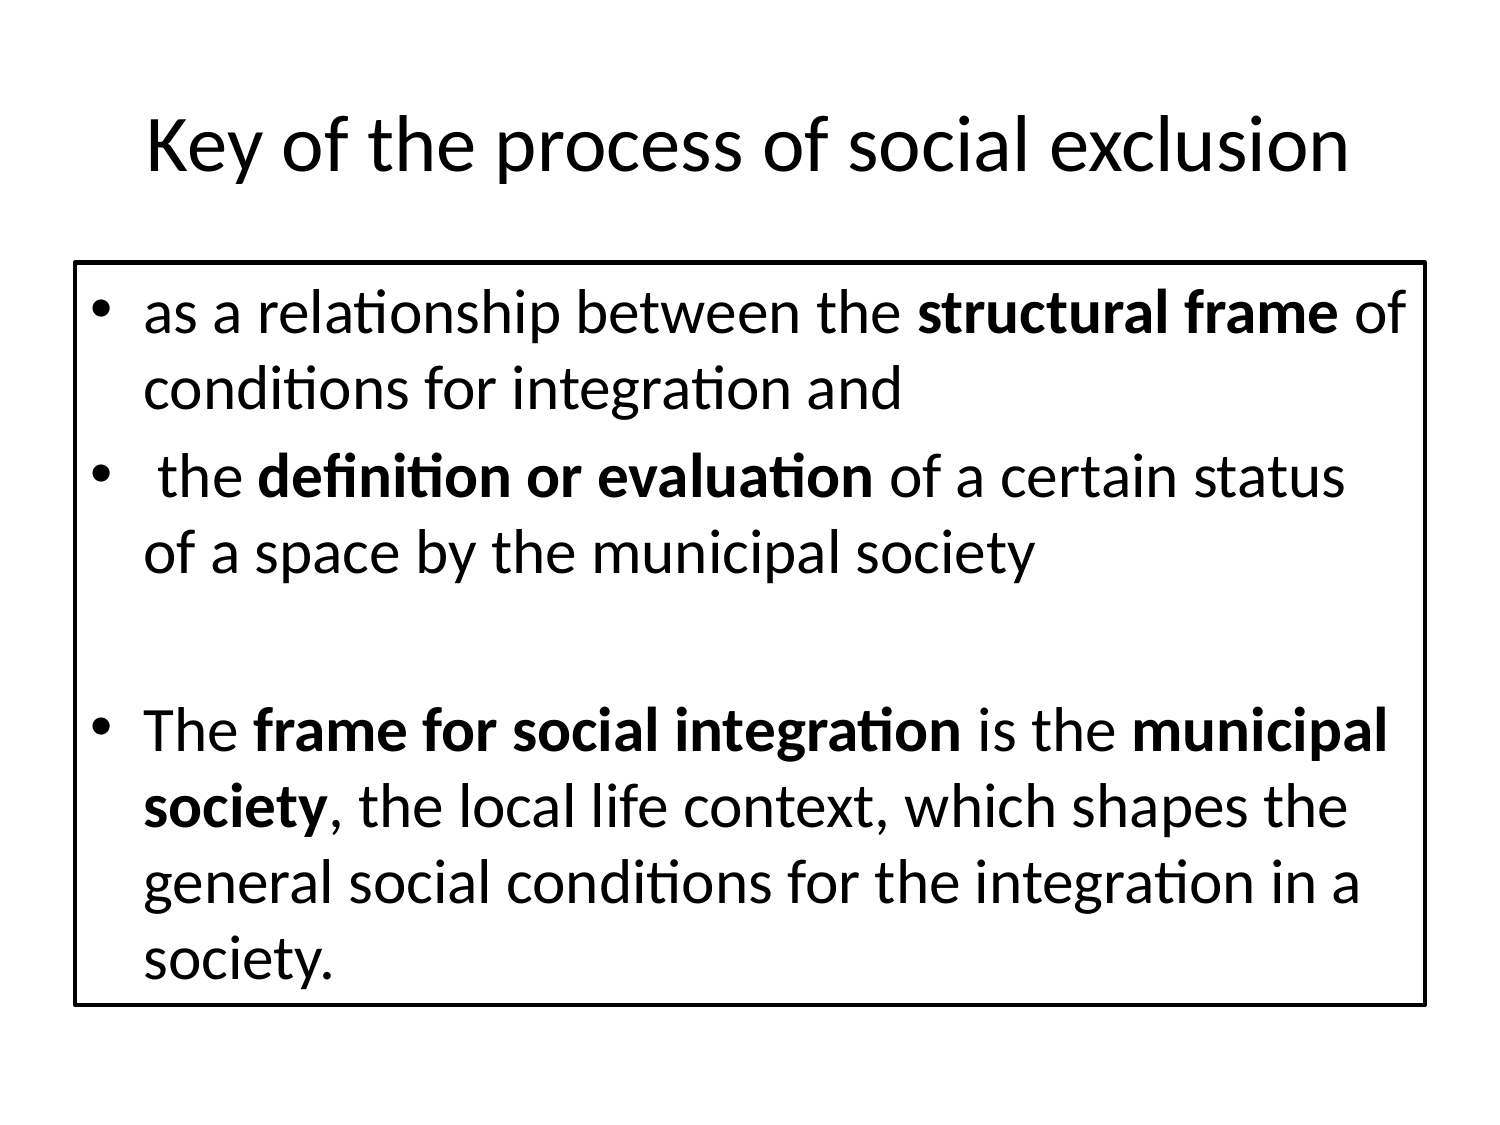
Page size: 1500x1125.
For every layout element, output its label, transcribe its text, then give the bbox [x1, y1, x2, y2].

list as a relationship between the structural frame of conditions for integration and the definition or evaluation of a certain status of a space by the municipal society The frame for social integration is the municipal society, the local life context, which shapes the general social conditions for the integration in a society. [73, 260, 1427, 1007]
title Key of the process of social exclusion [75, 45, 1425, 233]
